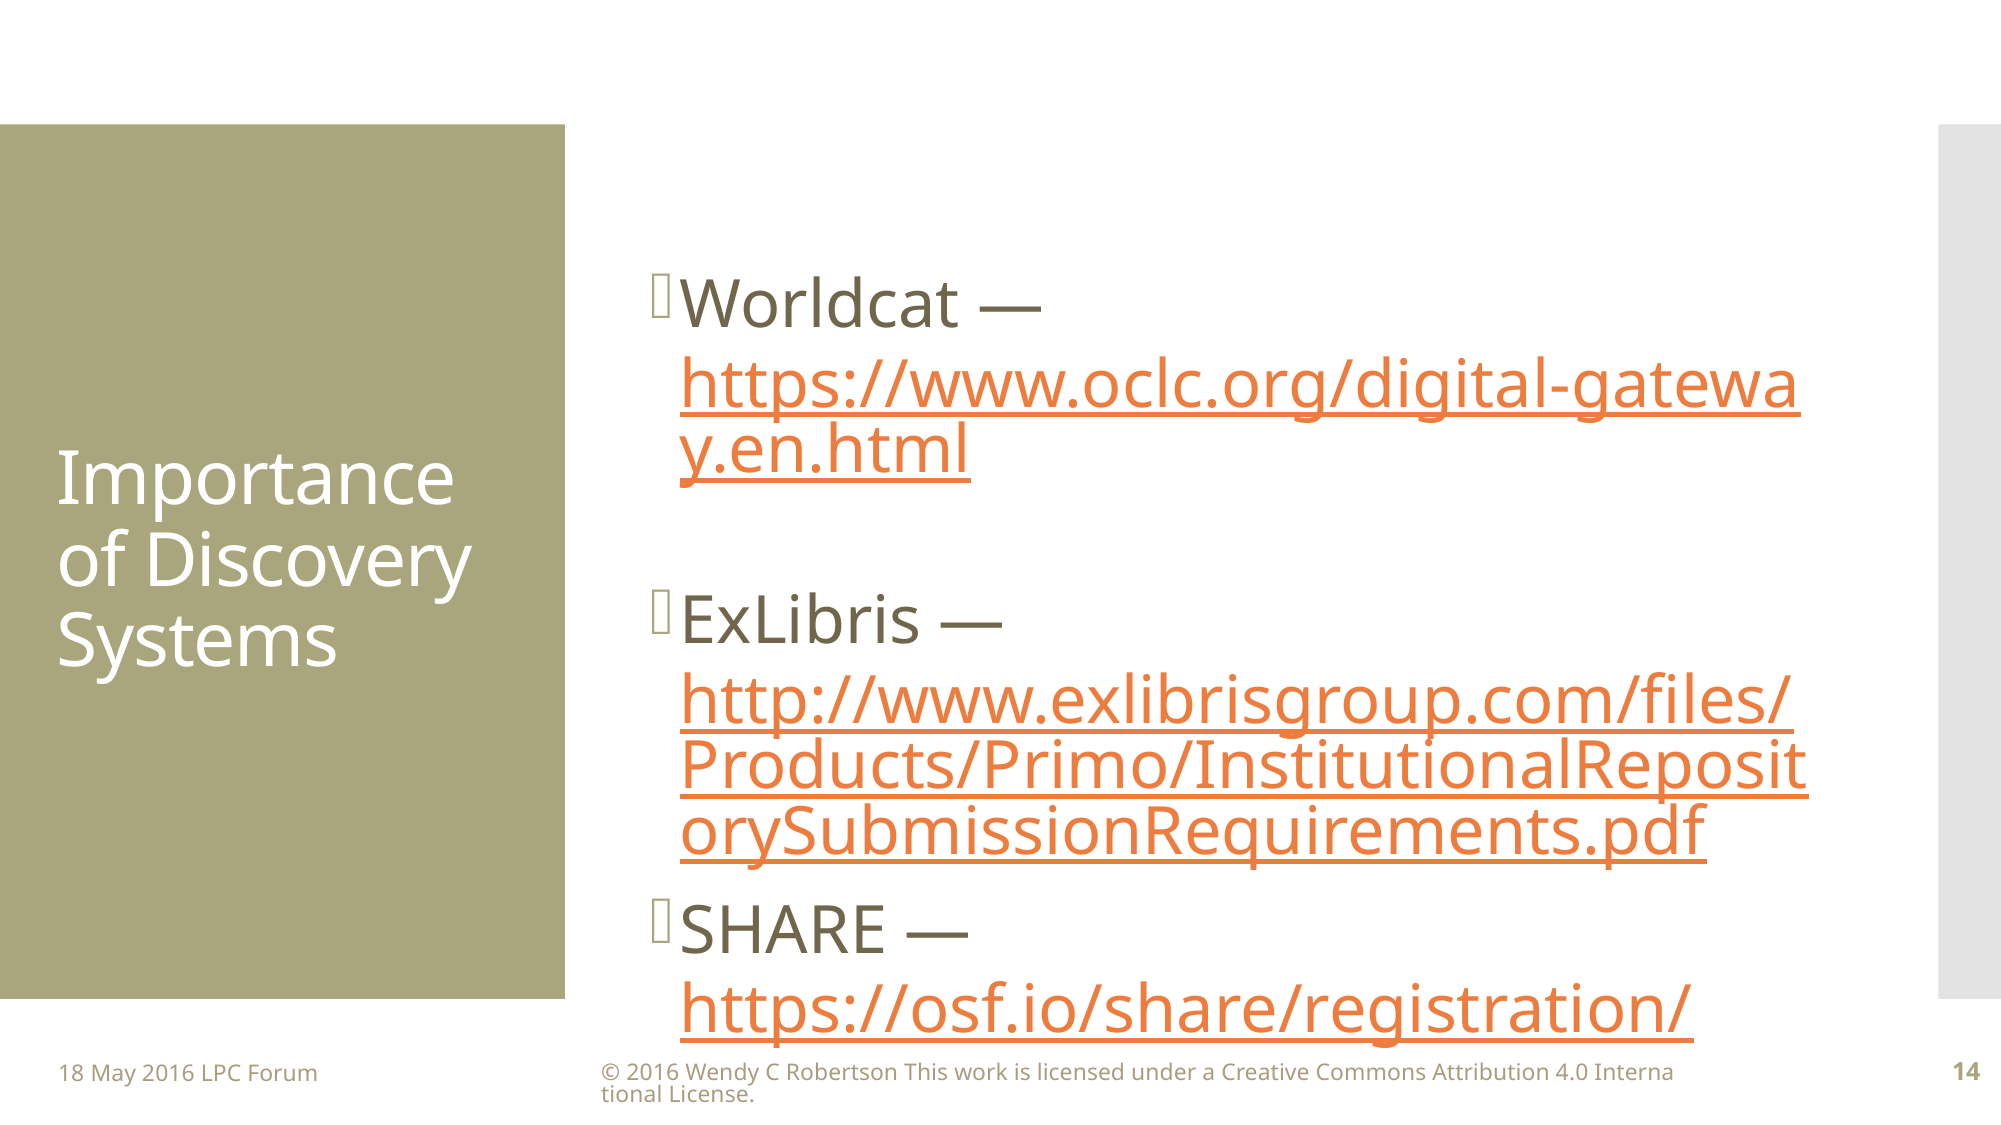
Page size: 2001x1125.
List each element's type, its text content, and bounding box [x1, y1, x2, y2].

slide_number 14 [1744, 1042, 1996, 1103]
list Worldcat — https://www.oclc.org/digital-gateway.en.html ExLibris — http://www.exlibrisgroup.com/files/Products/Primo/InstitutionalRepositorySubmissionRequirements.pdf SHARE — https://osf.io/share/registration/ [634, 141, 1835, 982]
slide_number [43, 1042, 493, 1103]
title Importance of Discovery Systems [41, 184, 525, 940]
footer © 2016 Wendy C Robertson This work is licensed under a Creative Commons Attribution 4.0 International License. [586, 1042, 1696, 1103]
